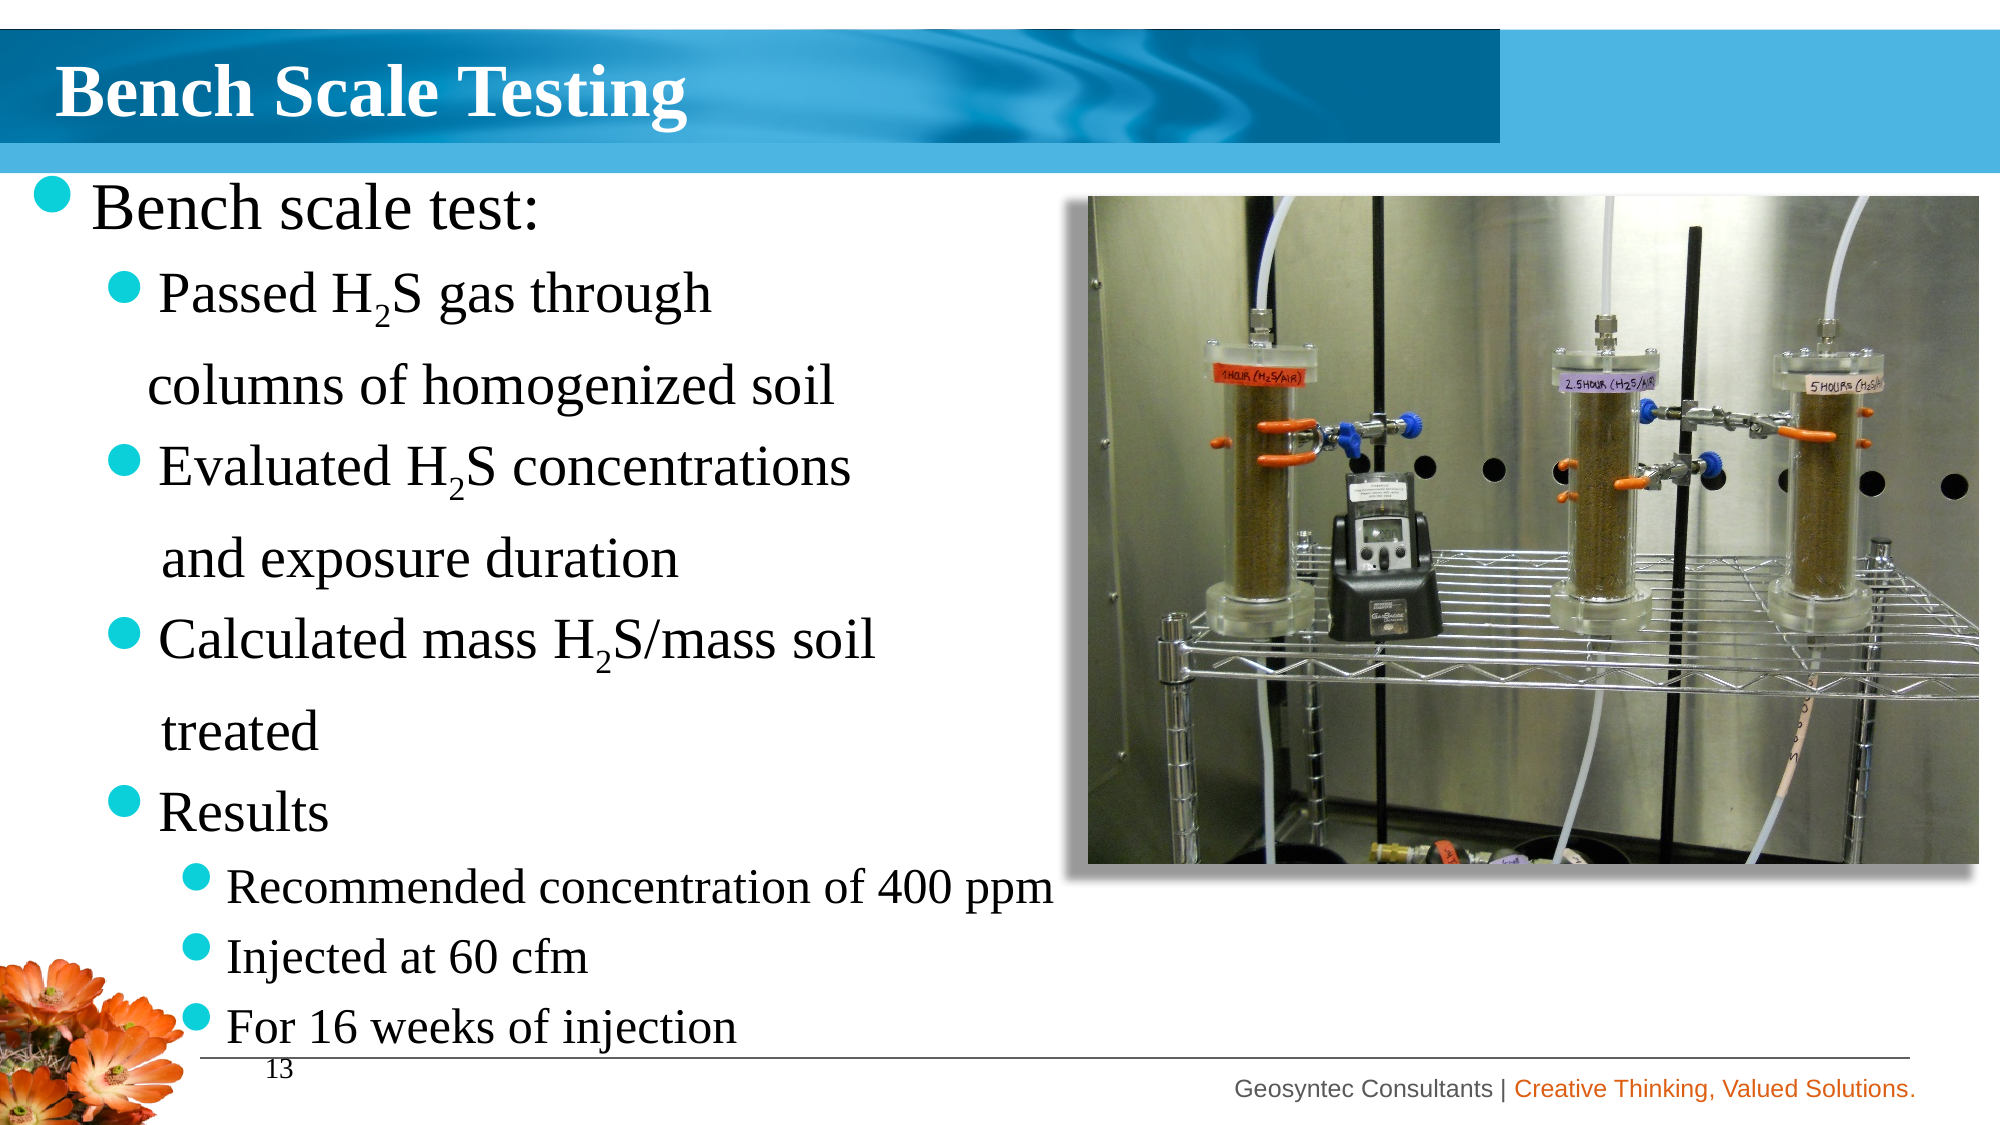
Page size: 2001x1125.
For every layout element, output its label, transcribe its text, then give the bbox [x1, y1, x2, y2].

text_box Bench scale test: Passed H2S gas through columns of homogenized soil Evaluated H2S concentrations and exposure duration Calculated mass H2S/mass soil treated Results Recommended concentration of 400 ppm Injected at 60 cfm For 16 weeks of injection [13, 155, 1159, 1031]
picture [0, 954, 194, 1125]
slide_number 13 [249, 1041, 375, 1102]
picture [1088, 196, 1979, 864]
title Bench Scale Testing [40, 24, 1841, 149]
